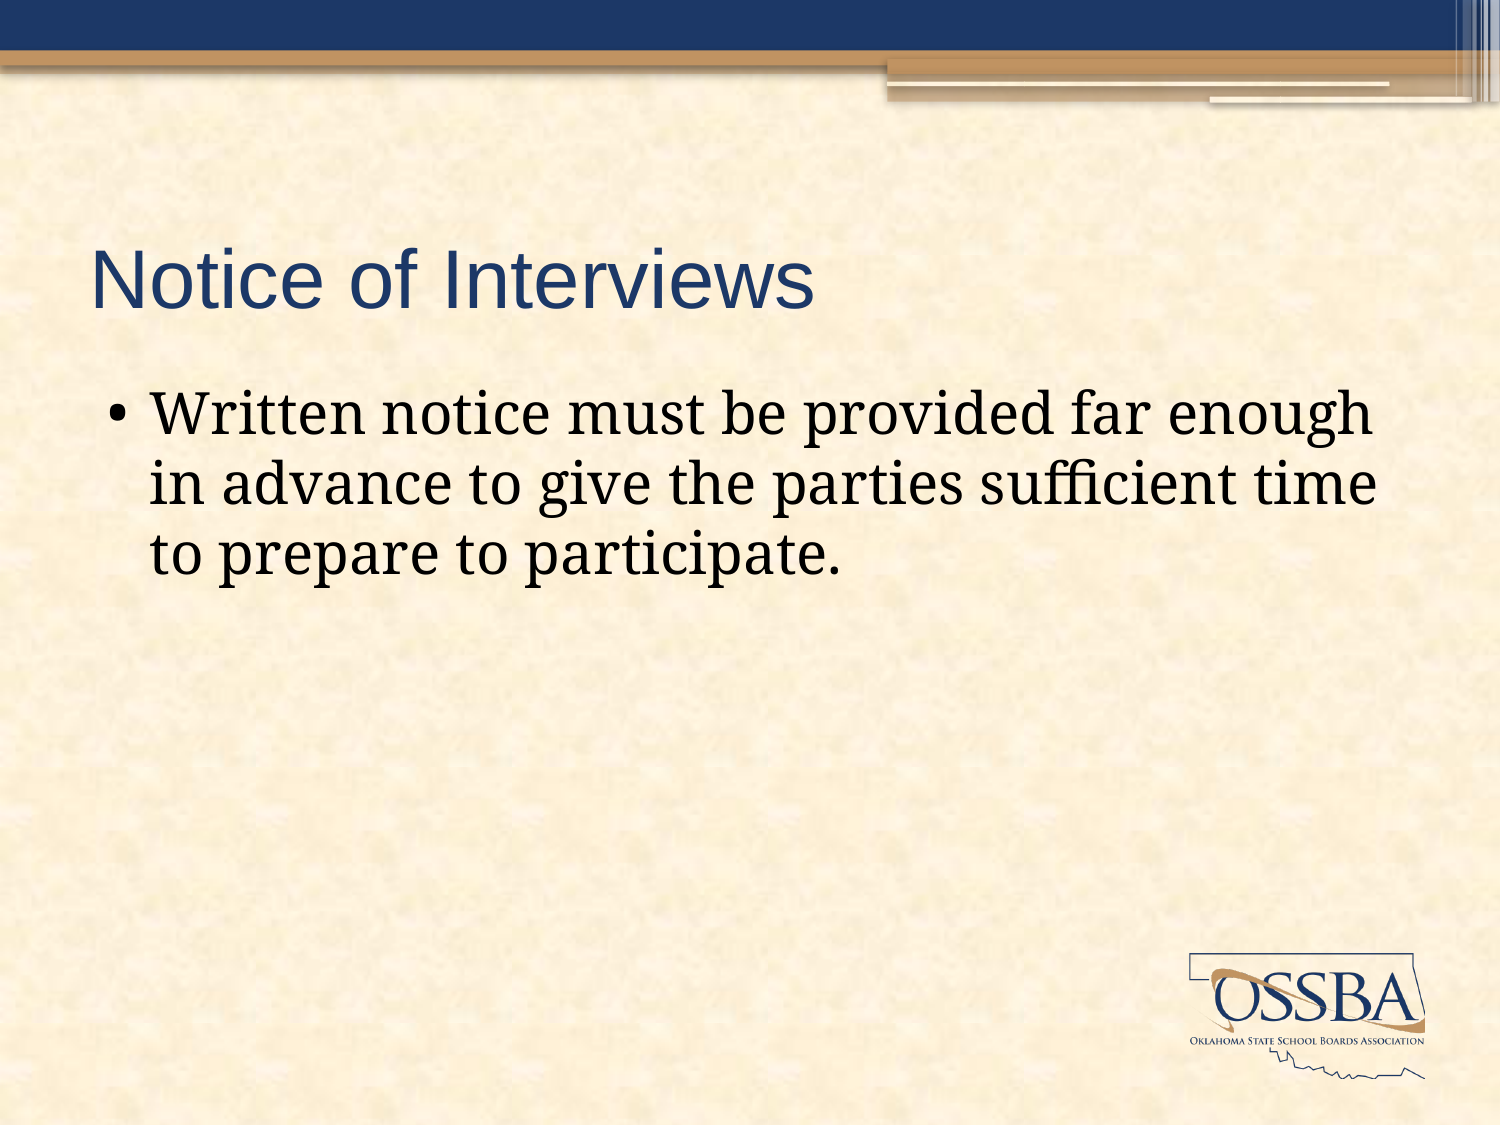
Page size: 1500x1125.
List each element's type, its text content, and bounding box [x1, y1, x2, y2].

list Written notice must be provided far enough in advance to give the parties sufficient time to prepare to participate. [75, 368, 1425, 1079]
picture [0, 74, 1500, 1125]
title Notice of Interviews [75, 187, 1425, 363]
